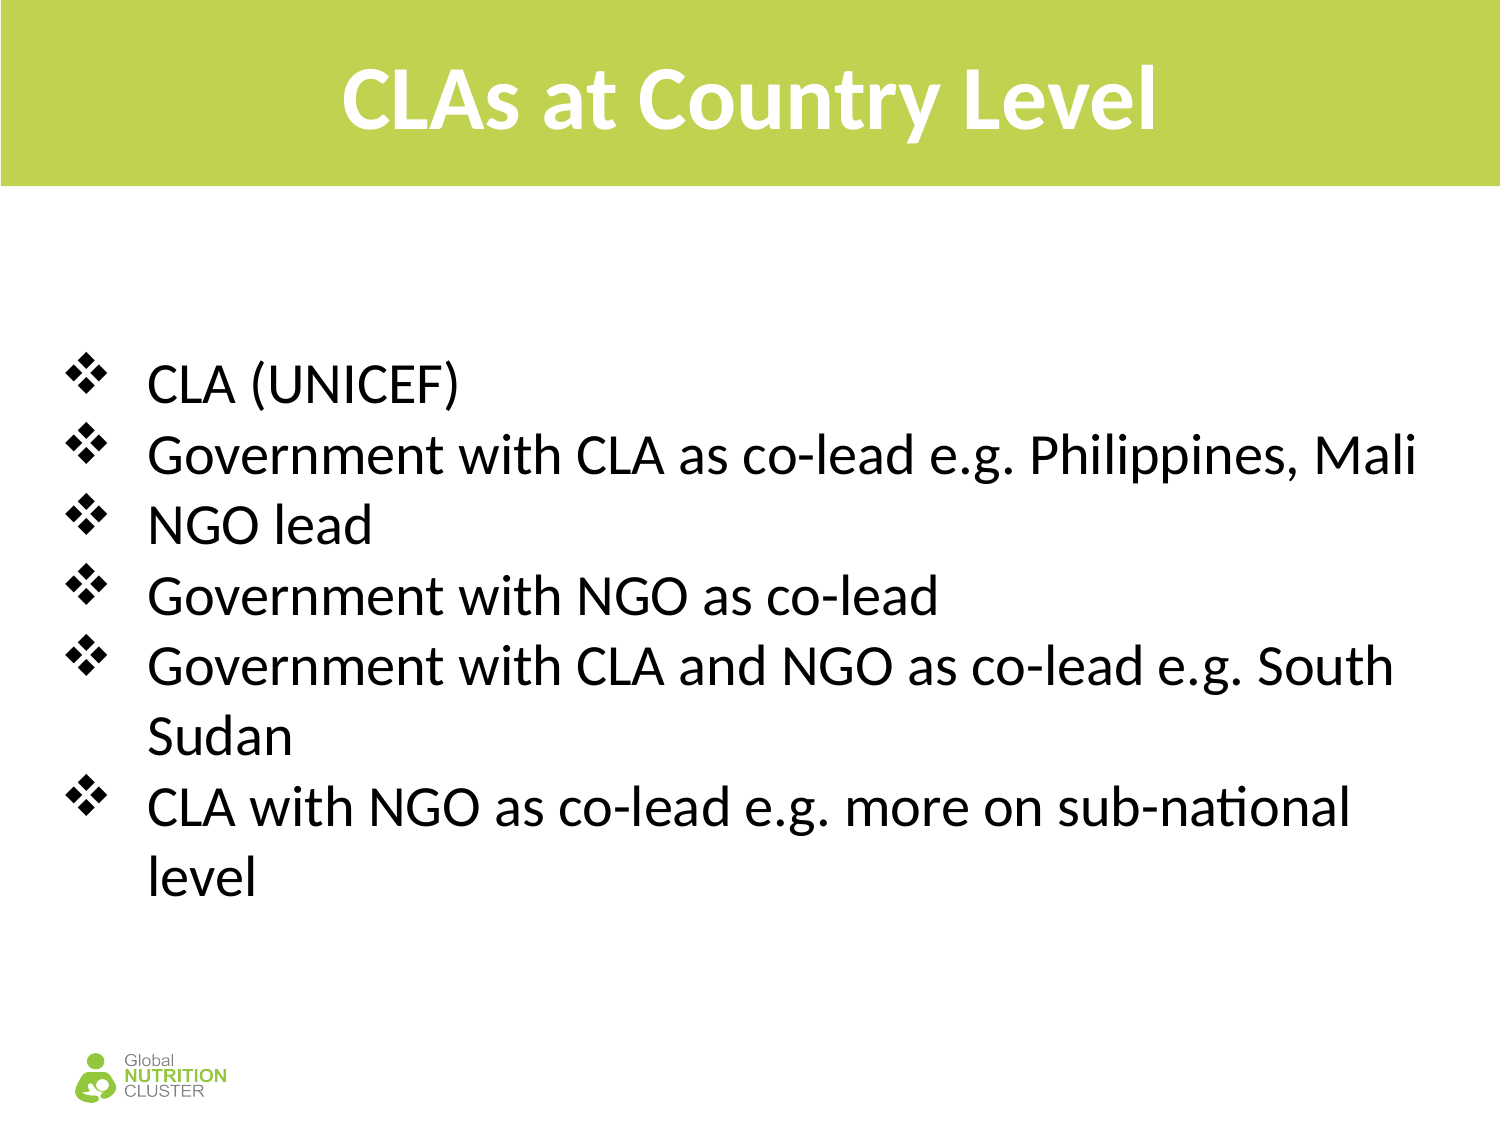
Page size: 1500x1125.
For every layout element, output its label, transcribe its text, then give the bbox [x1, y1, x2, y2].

picture [75, 1053, 226, 1103]
title CLAs at Country Level [0, 0, 1500, 187]
text_box CLA (UNICEF) Government with CLA as co-lead e.g. Philippines, Mali NGO lead Government with NGO as co-lead Government with CLA and NGO as co-lead e.g. South Sudan CLA with NGO as co-lead e.g. more on sub-national level [45, 338, 1455, 904]
